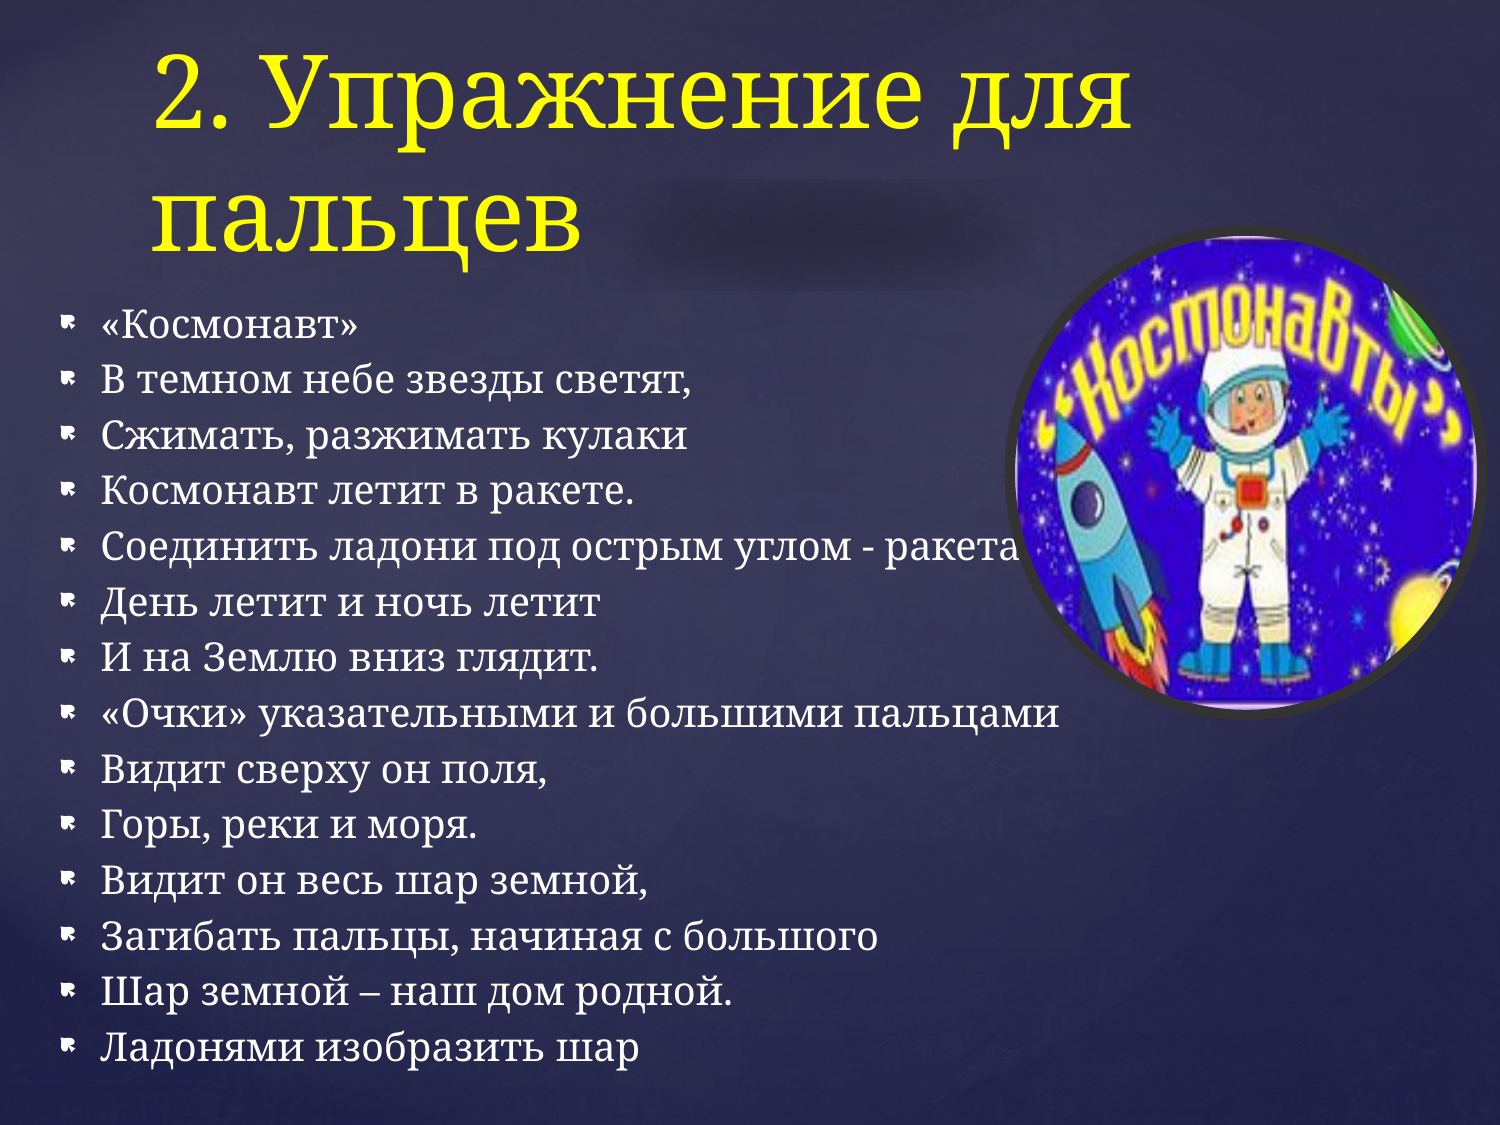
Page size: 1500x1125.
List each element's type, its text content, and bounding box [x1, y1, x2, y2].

title 2. Упражнение для пальцев [135, 42, 1374, 279]
list «Космонавт» В темном небе звезды светят, Сжимать, разжимать кулаки Космонавт летит в ракете. Соединить ладони под острым углом - ракета День летит и ночь летит И на Землю вниз глядит. «Очки» указательными и большими пальцами Видит сверху он поля, Горы, реки и моря. Видит он весь шар земной, Загибать пальцы, начиная с большого Шар земной – наш дом родной. Ладонями изобразить шар [41, 290, 1243, 1083]
picture [1009, 230, 1483, 716]
